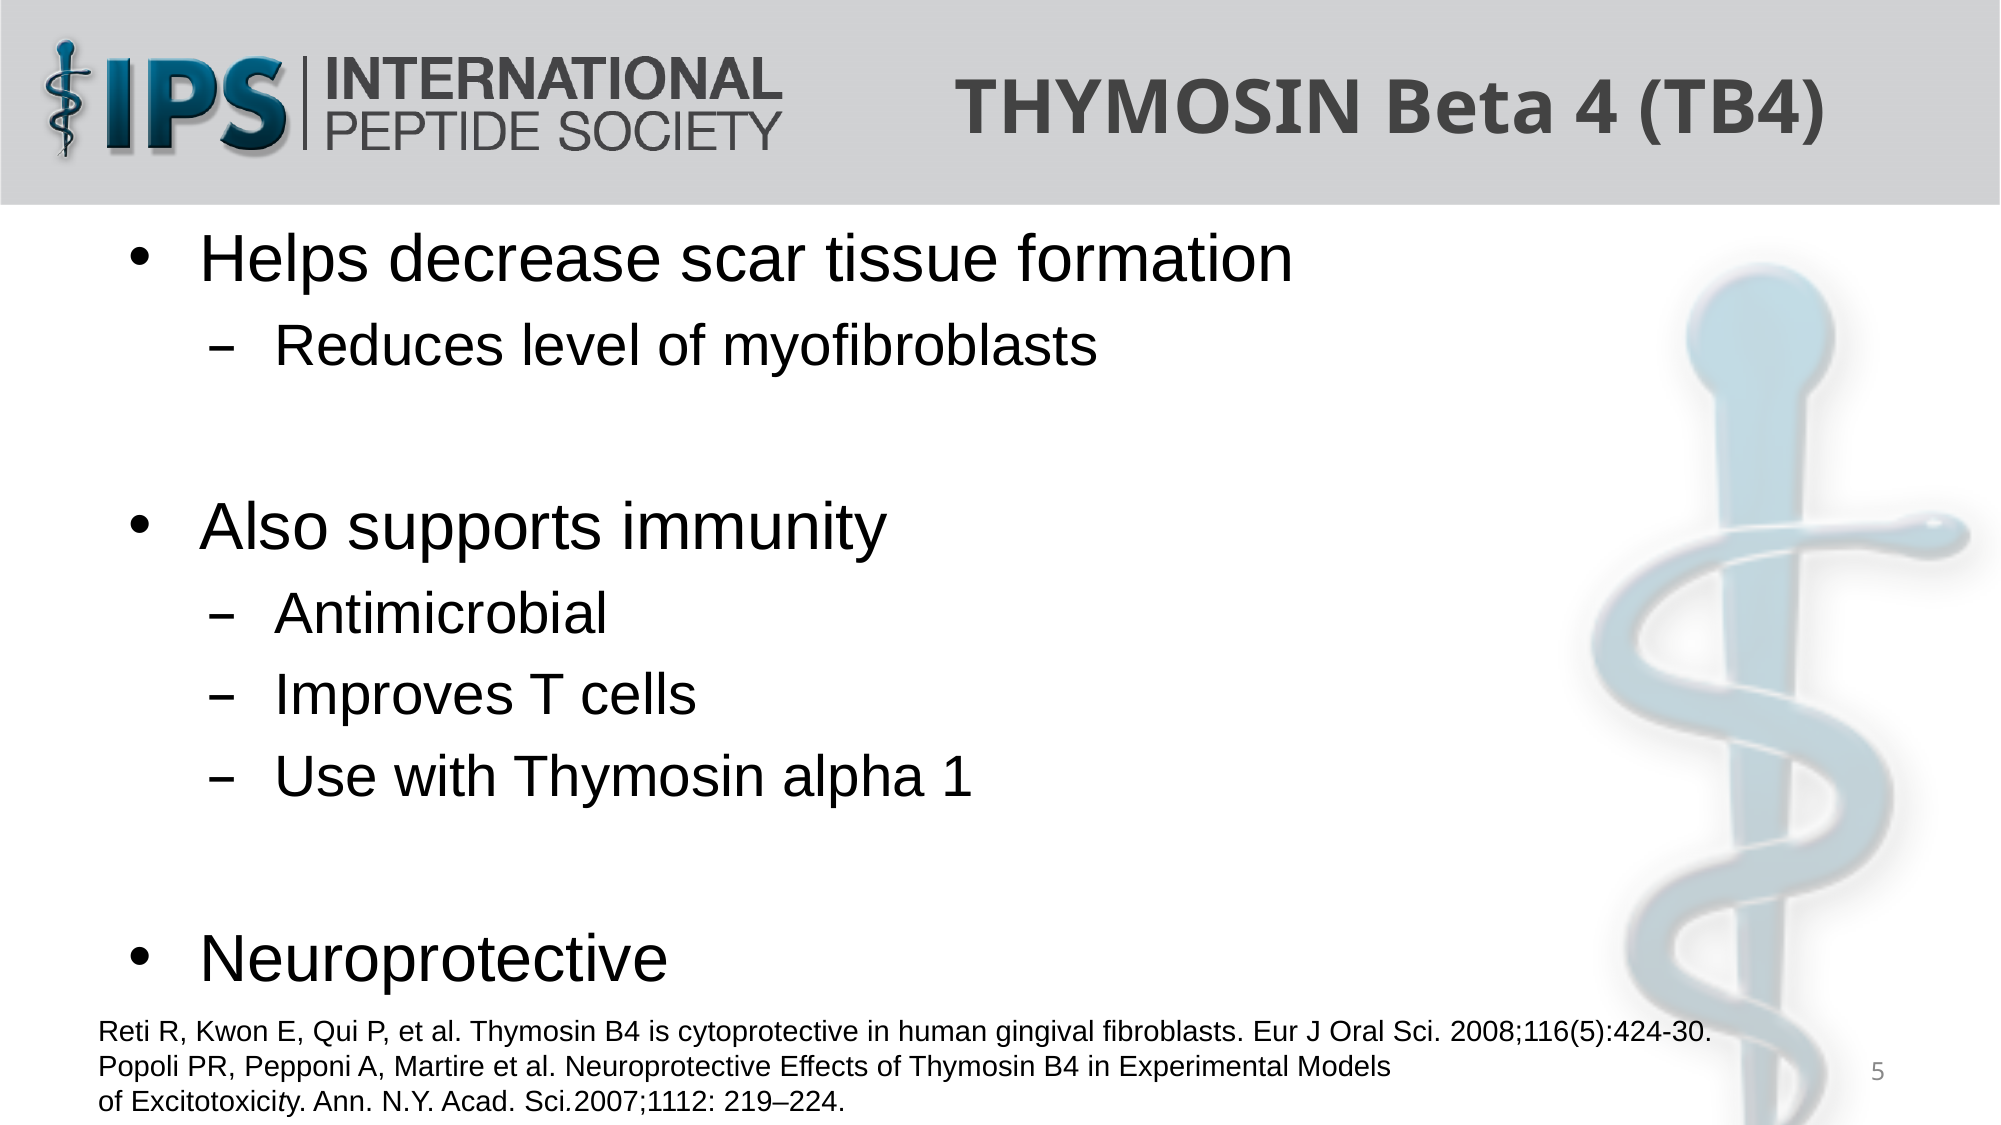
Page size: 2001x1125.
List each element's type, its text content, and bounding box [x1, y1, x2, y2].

picture [0, 0, 781, 205]
title THYMOSIN Beta 4 (TB4) [781, 0, 2000, 208]
slide_number 5 [1773, 1042, 1900, 1103]
text_box Reti R, Kwon E, Qui P, et al. Thymosin B4 is cytoprotective in human gingival fibroblasts. Eur J Oral Sci. 2008;116(5):424-30. Popoli PR, Pepponi A, Martire et al. Neuroprotective Effects of Thymosin B4 in Experimental Models of Excitotoxicity. Ann. N.Y. Acad. Sci.2007;1112: 219–224. [83, 1004, 1773, 1125]
list Helps decrease scar tissue formation Reduces level of myofibroblasts Also supports immunity Antimicrobial Improves T cells Use with Thymosin alpha 1 Neuroprotective [109, 207, 1597, 950]
